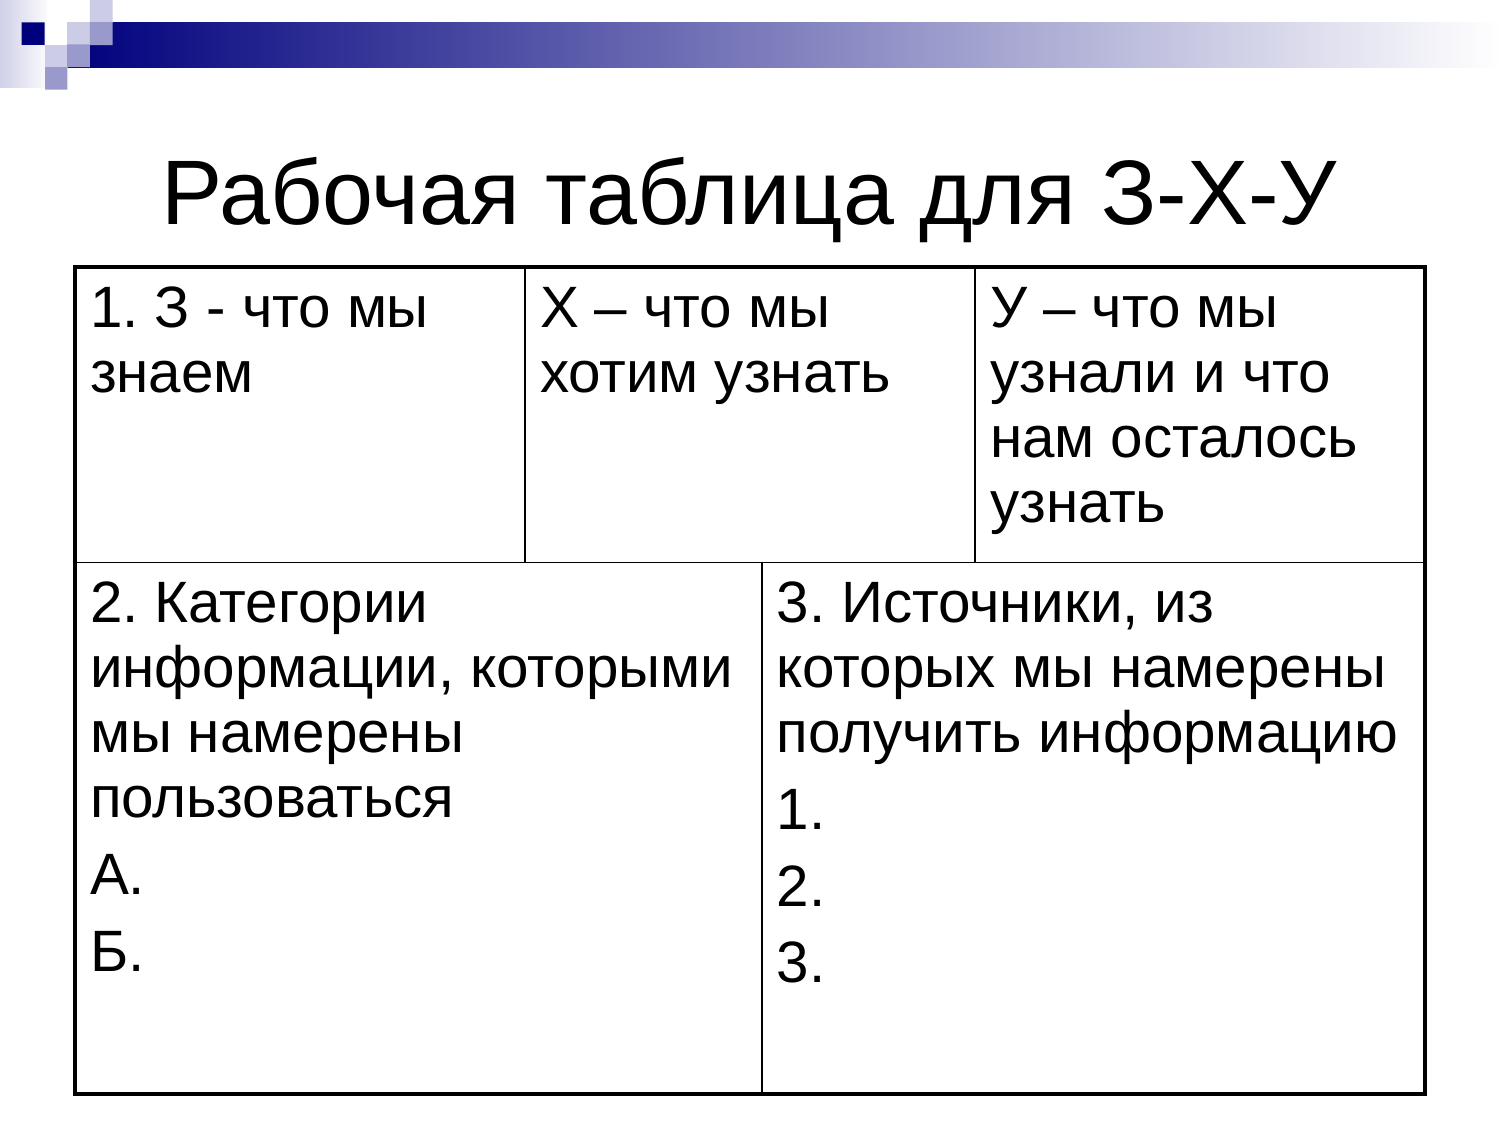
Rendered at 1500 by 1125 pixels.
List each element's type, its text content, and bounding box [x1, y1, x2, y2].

table_header 1. З - что мы знаем [77, 269, 524, 562]
table_header Х – что мы хотим узнать [526, 269, 974, 562]
table_header У – что мы узнали и что нам осталось узнать [976, 269, 1423, 562]
table_cell 2. Категории информации, которыми мы намерены пользоваться А. Б. [77, 563, 761, 1092]
title Рабочая таблица для З-Х-У [74, 74, 1426, 265]
table_cell 3. Источники, из которых мы намерены получить информацию 1. 2. 3. [763, 563, 1423, 1092]
